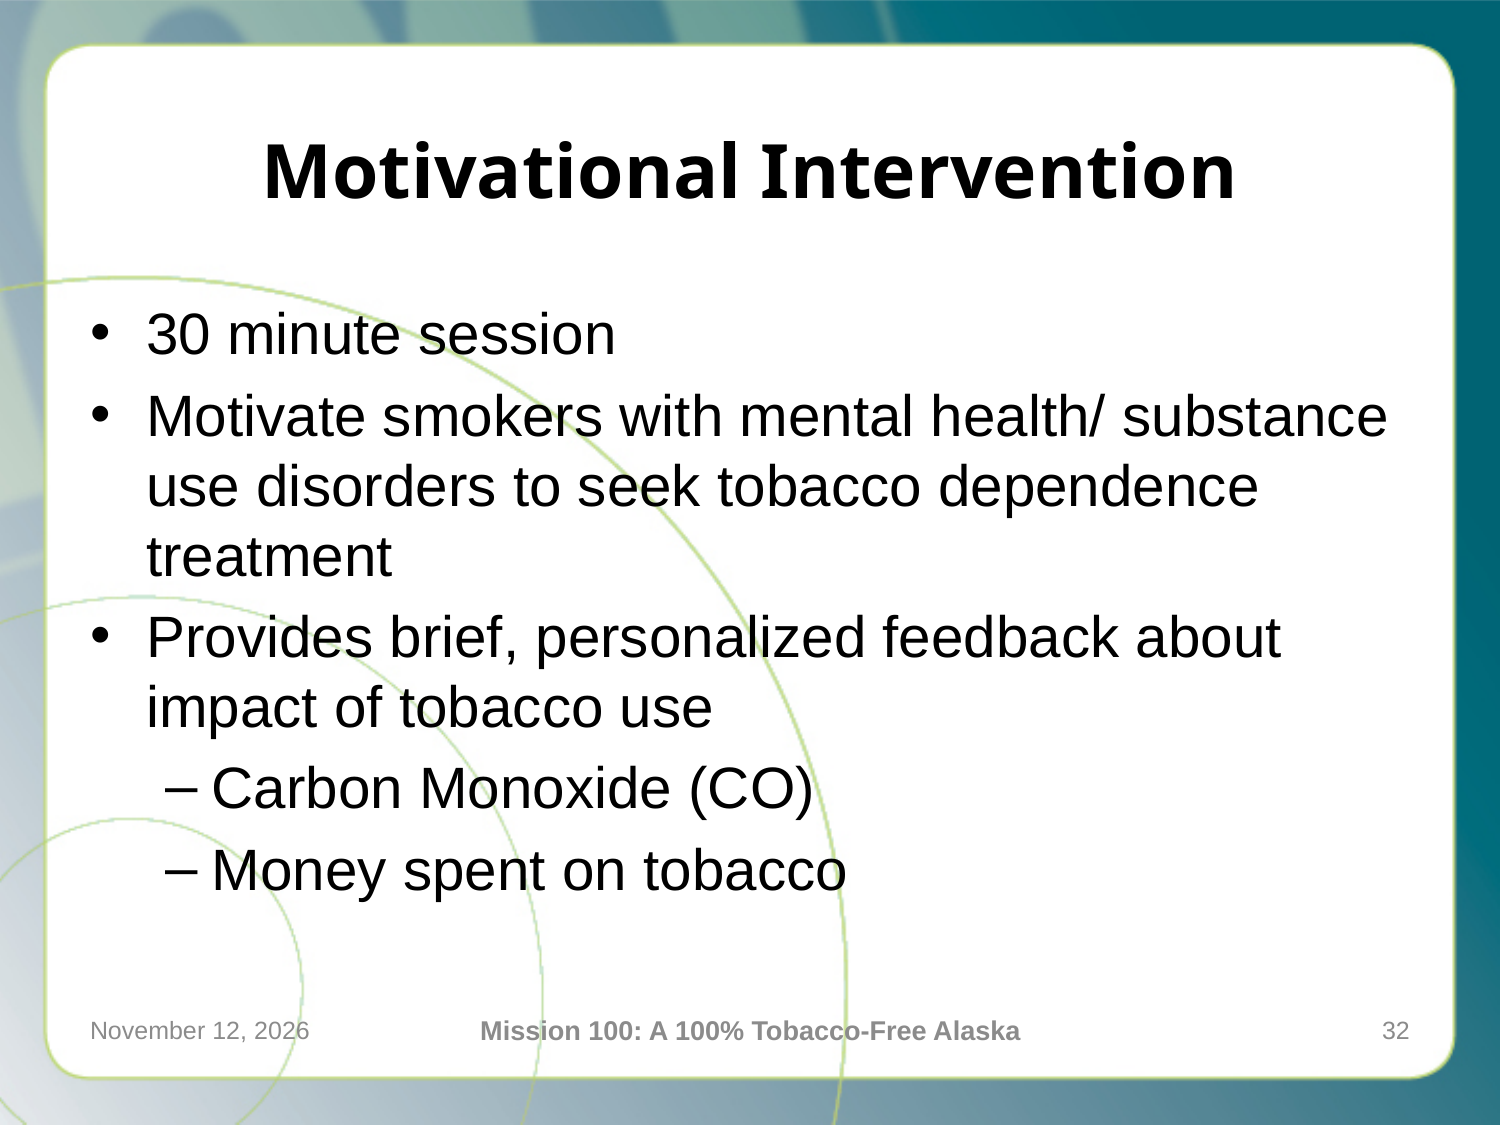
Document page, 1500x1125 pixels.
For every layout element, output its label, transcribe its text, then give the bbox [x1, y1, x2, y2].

list 30 minute session Motivate smokers with mental health/ substance use disorders to seek tobacco dependence treatment Provides brief, personalized feedback about impact of tobacco use Carbon Monoxide (CO) Money spent on tobacco [75, 288, 1425, 971]
slide_number 32 [1074, 999, 1425, 1060]
footer Mission 100: A 100% Tobacco-Free Alaska [425, 999, 1074, 1060]
picture [0, 0, 1500, 1125]
title Motivational Intervention [75, 75, 1425, 263]
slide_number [75, 999, 425, 1060]
